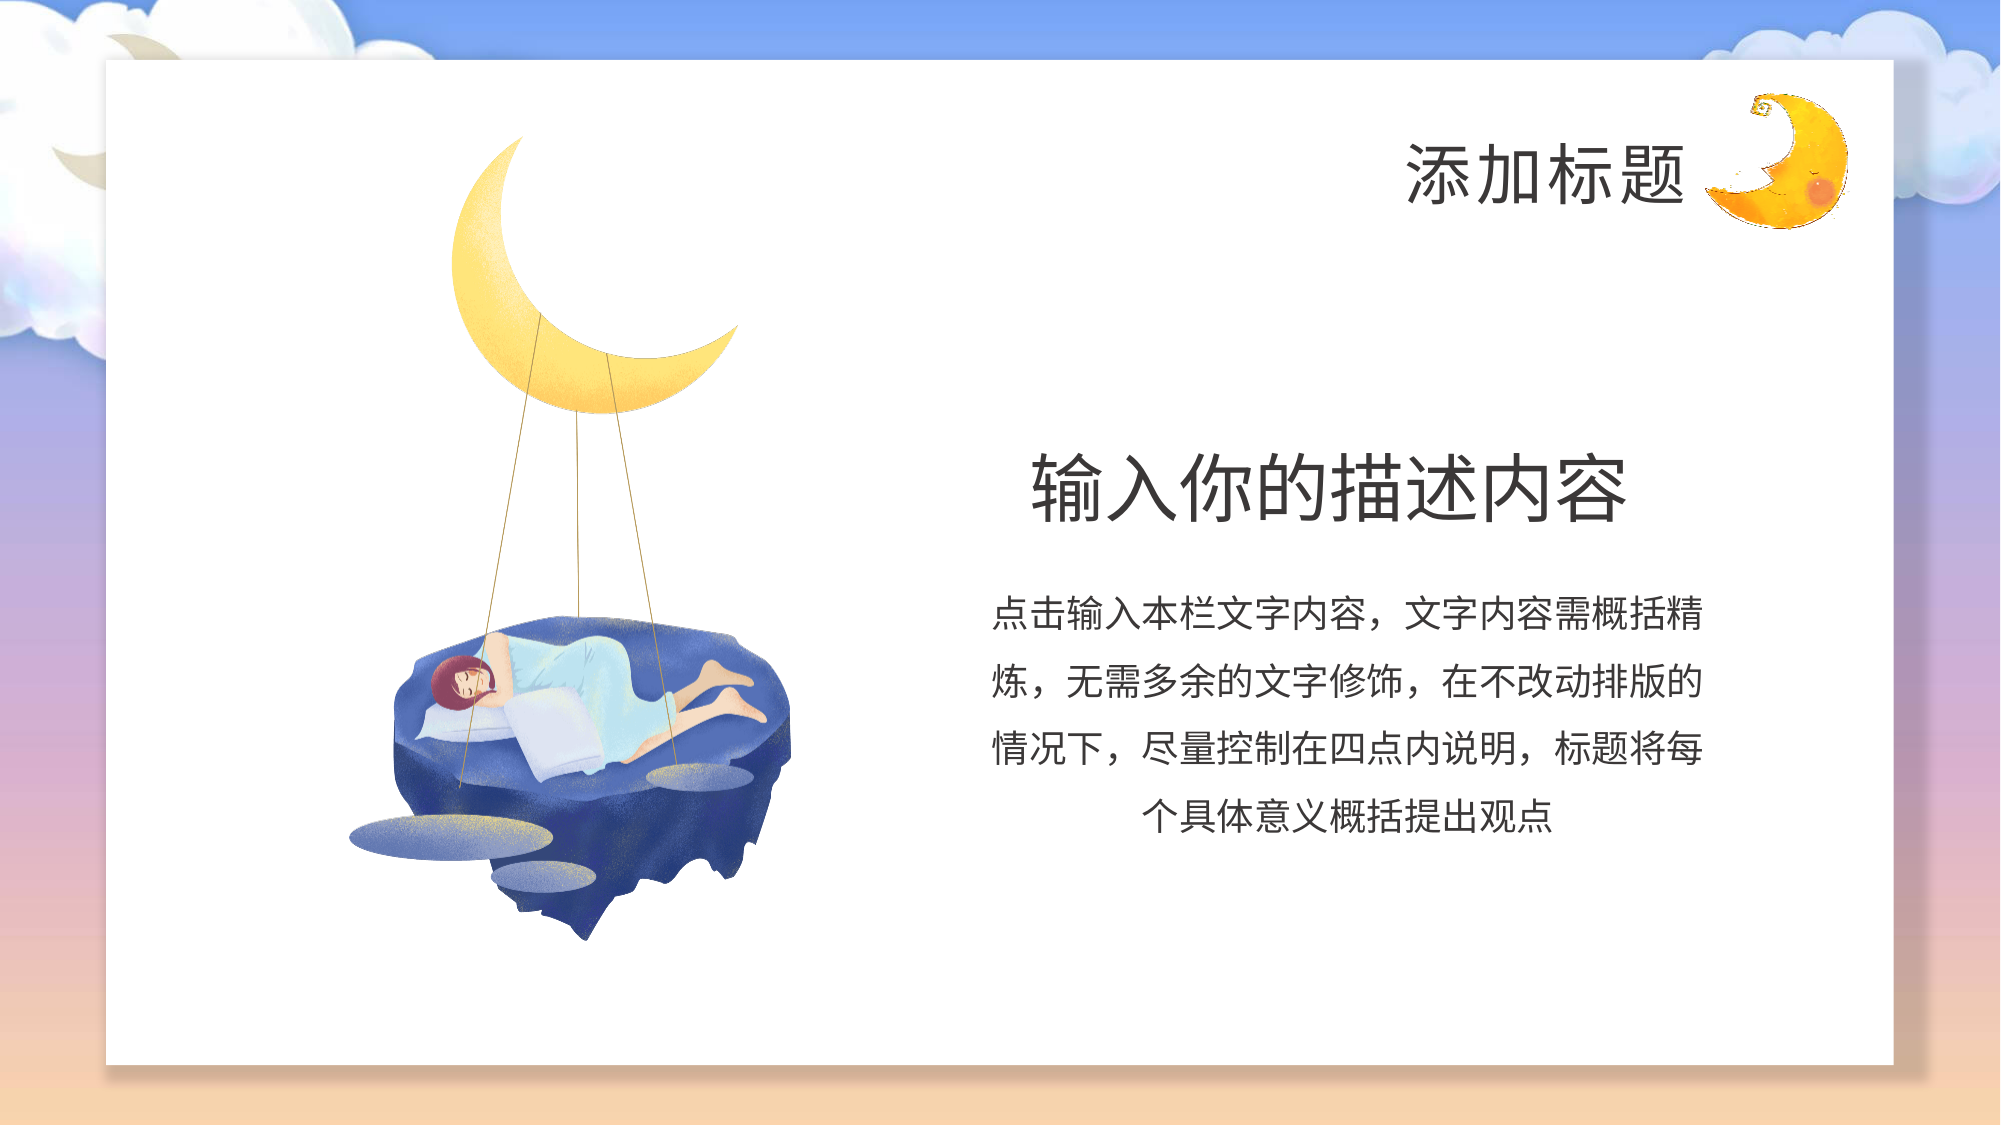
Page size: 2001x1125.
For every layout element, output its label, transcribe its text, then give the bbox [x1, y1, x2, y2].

text_box 点击输入本栏文字内容，文字内容需概括精炼，无需多余的文字修饰，在不改动排版的情况下，尽量控制在四点内说明，标题将每个具体意义概括提出观点 [977, 567, 1719, 838]
text_box 添加标题 [1266, 126, 1824, 219]
text_box 输入你的描述内容 [940, 433, 1719, 613]
picture [0, 0, 2001, 1125]
